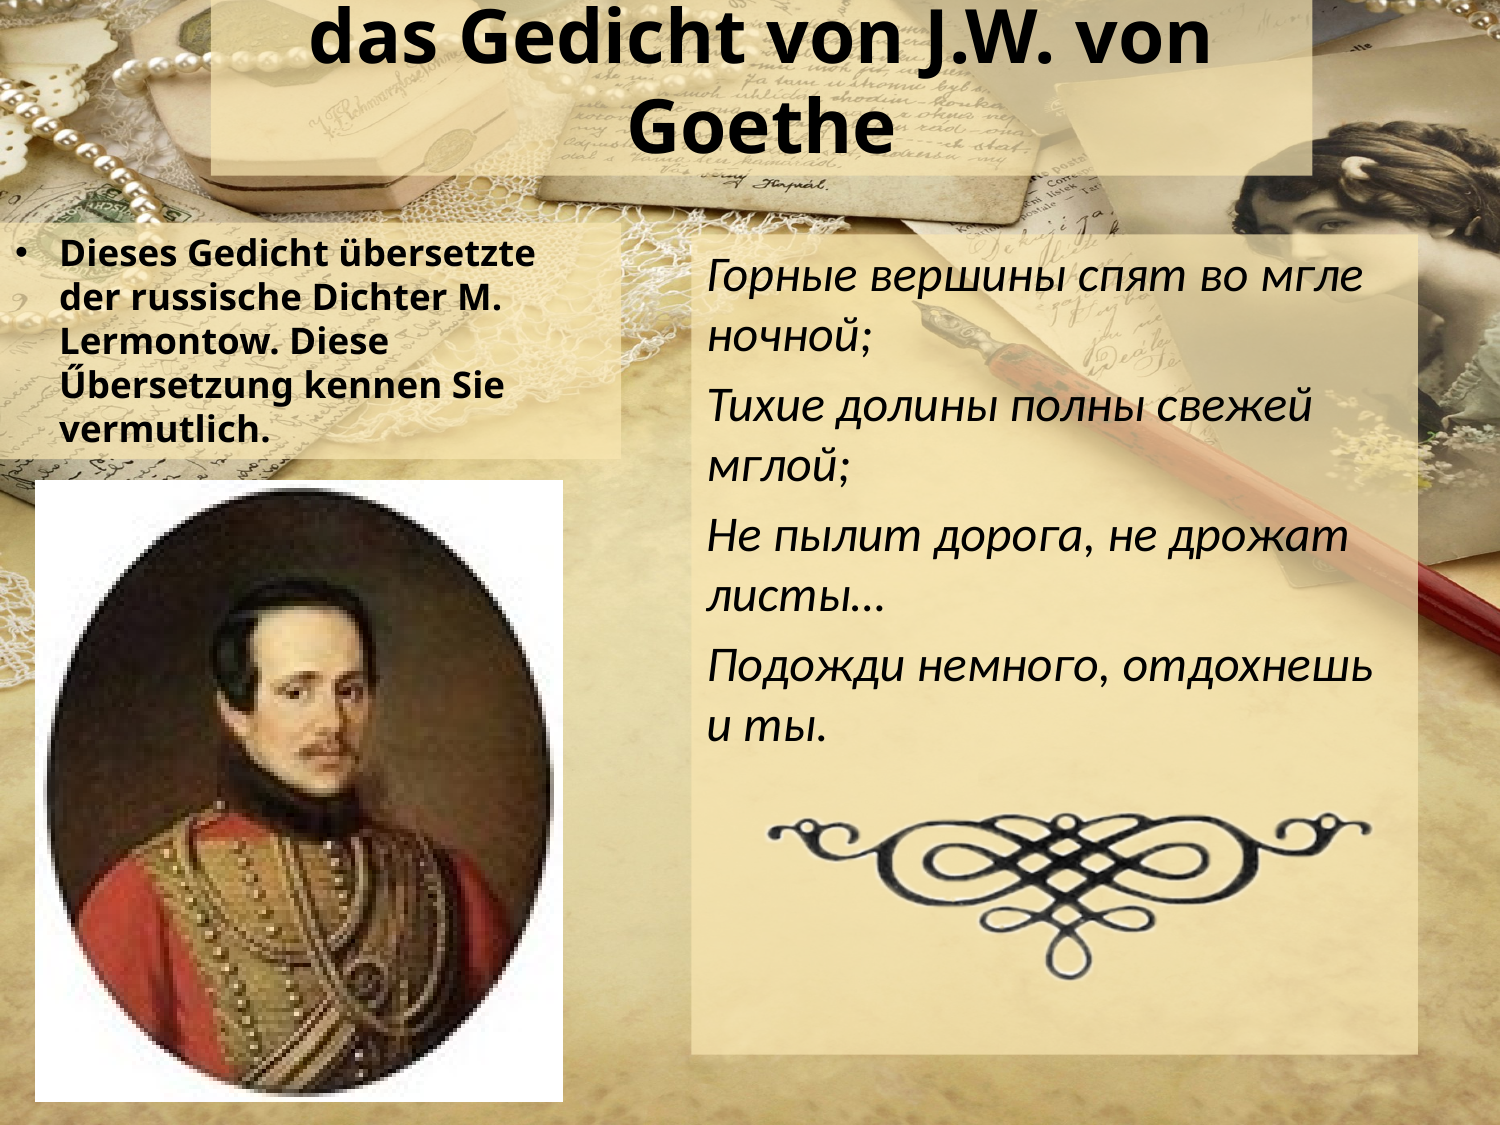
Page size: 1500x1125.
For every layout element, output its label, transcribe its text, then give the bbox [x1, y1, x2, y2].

picture [0, 0, 1500, 1125]
title «Wanderers Nachtlied» das Gedicht von J.W. von Goethe [210, 0, 1313, 176]
list Горные вершины спят во мгле ночной; Тихие долины полны свежей мглой; Не пылит дорога, не дрожат листы… Подожди немного, отдохнешь и ты. [691, 234, 1418, 1055]
list Dieses Gedicht übersetzte der russische Dichter M. Lermontow. Diese Űbersetzung kennen Sie vermutlich. [0, 222, 622, 460]
